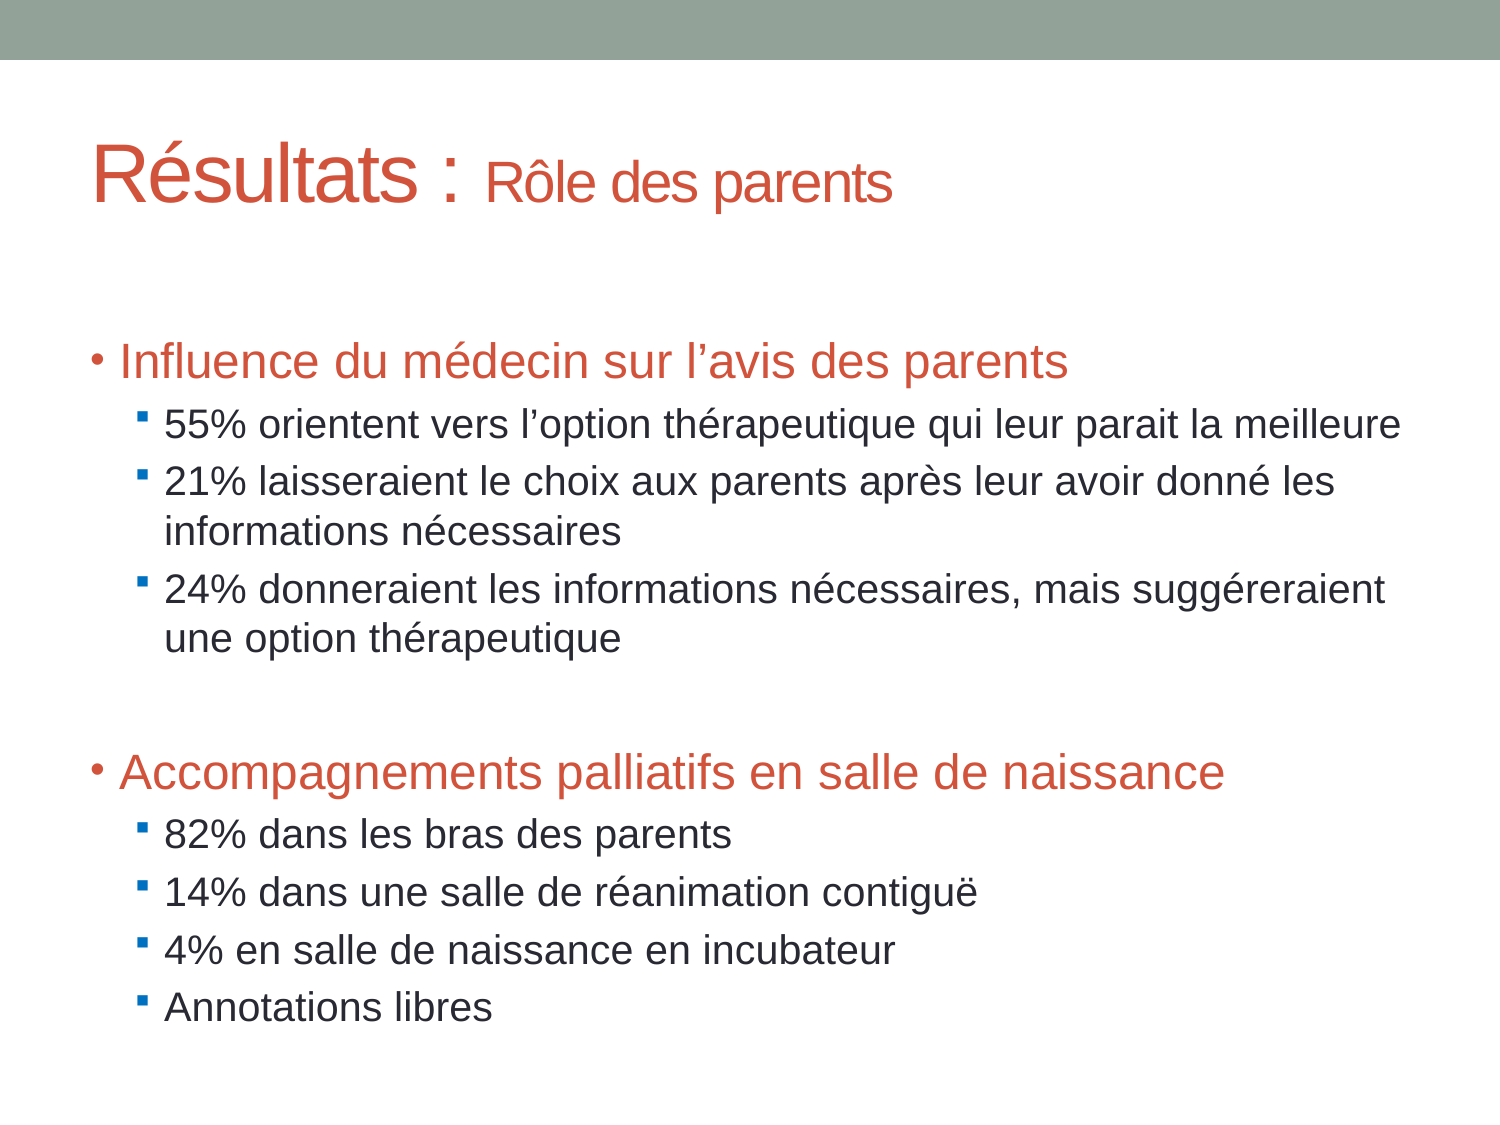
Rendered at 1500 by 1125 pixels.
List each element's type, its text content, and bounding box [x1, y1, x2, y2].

list Influence du médecin sur l’avis des parents 55% orientent vers l’option thérapeutique qui leur parait la meilleure 21% laisseraient le choix aux parents après leur avoir donné les informations nécessaires 24% donneraient les informations nécessaires, mais suggéreraient une option thérapeutique Accompagnements palliatifs en salle de naissance 82% dans les bras des parents 14% dans une salle de réanimation contiguë 4% en salle de naissance en incubateur Annotations libres [75, 262, 1425, 1063]
title Résultats : Rôle des parents [75, 87, 1425, 250]
